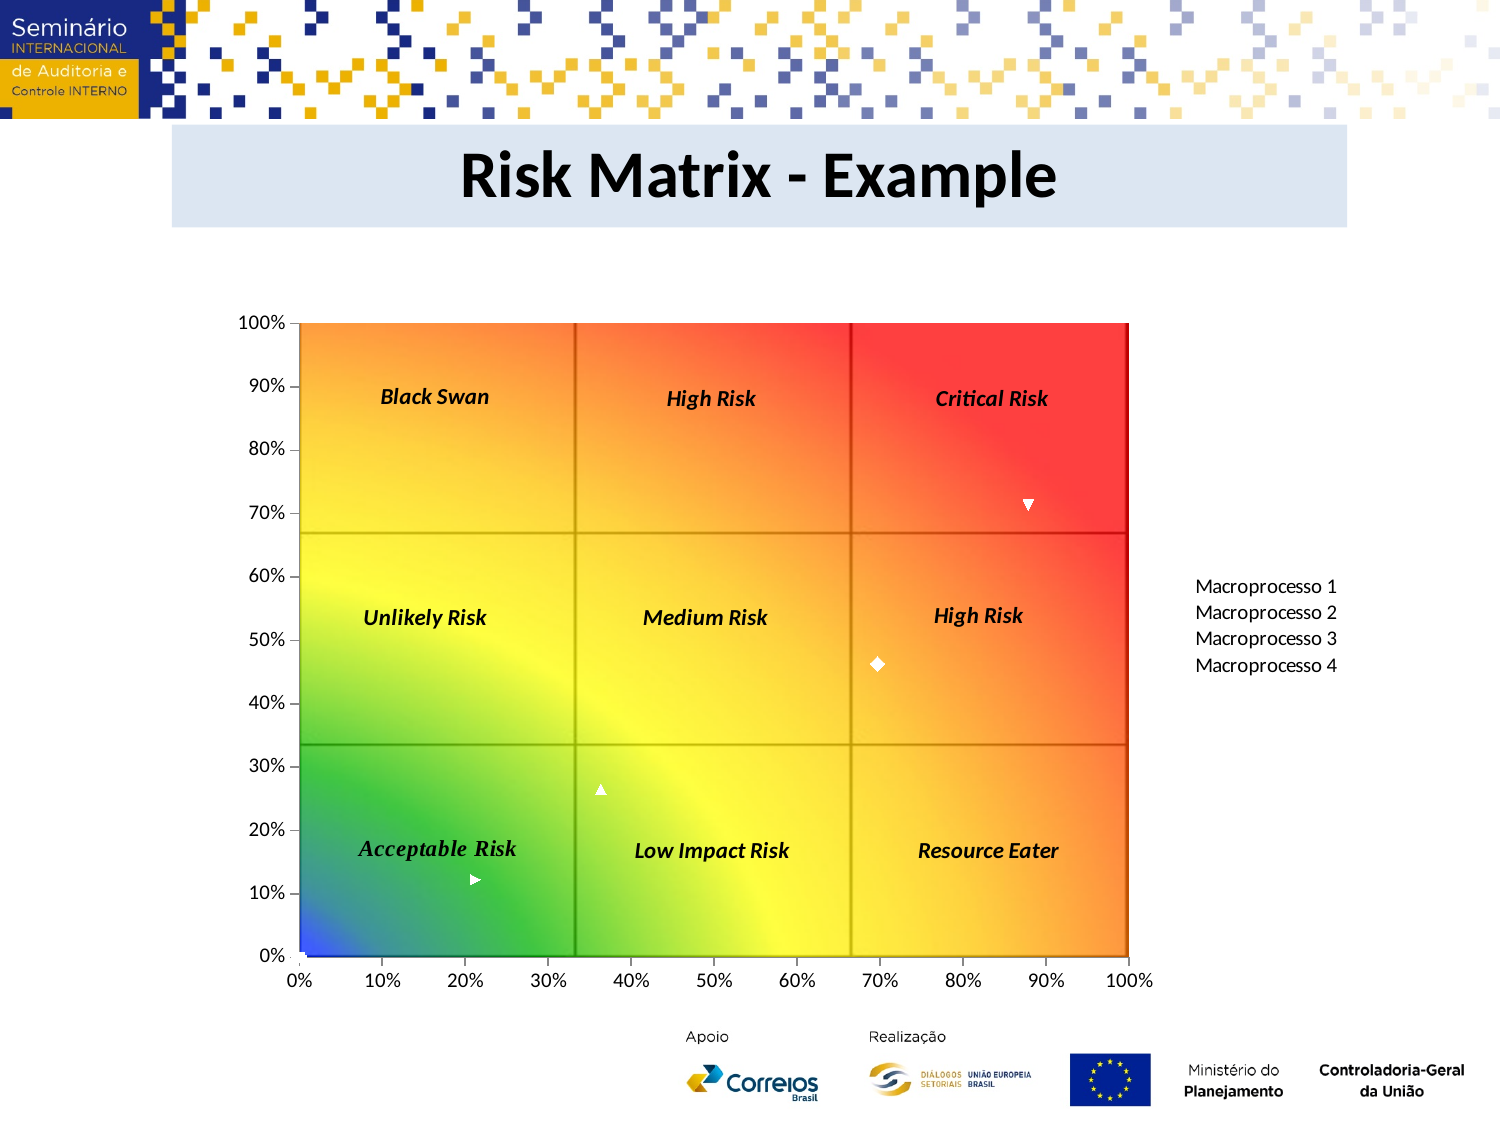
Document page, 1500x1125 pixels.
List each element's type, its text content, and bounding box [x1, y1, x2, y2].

chart [218, 255, 1358, 1000]
picture [0, 0, 1500, 119]
picture [667, 1009, 1471, 1125]
text_box Risk Matrix - Example [171, 124, 1348, 228]
